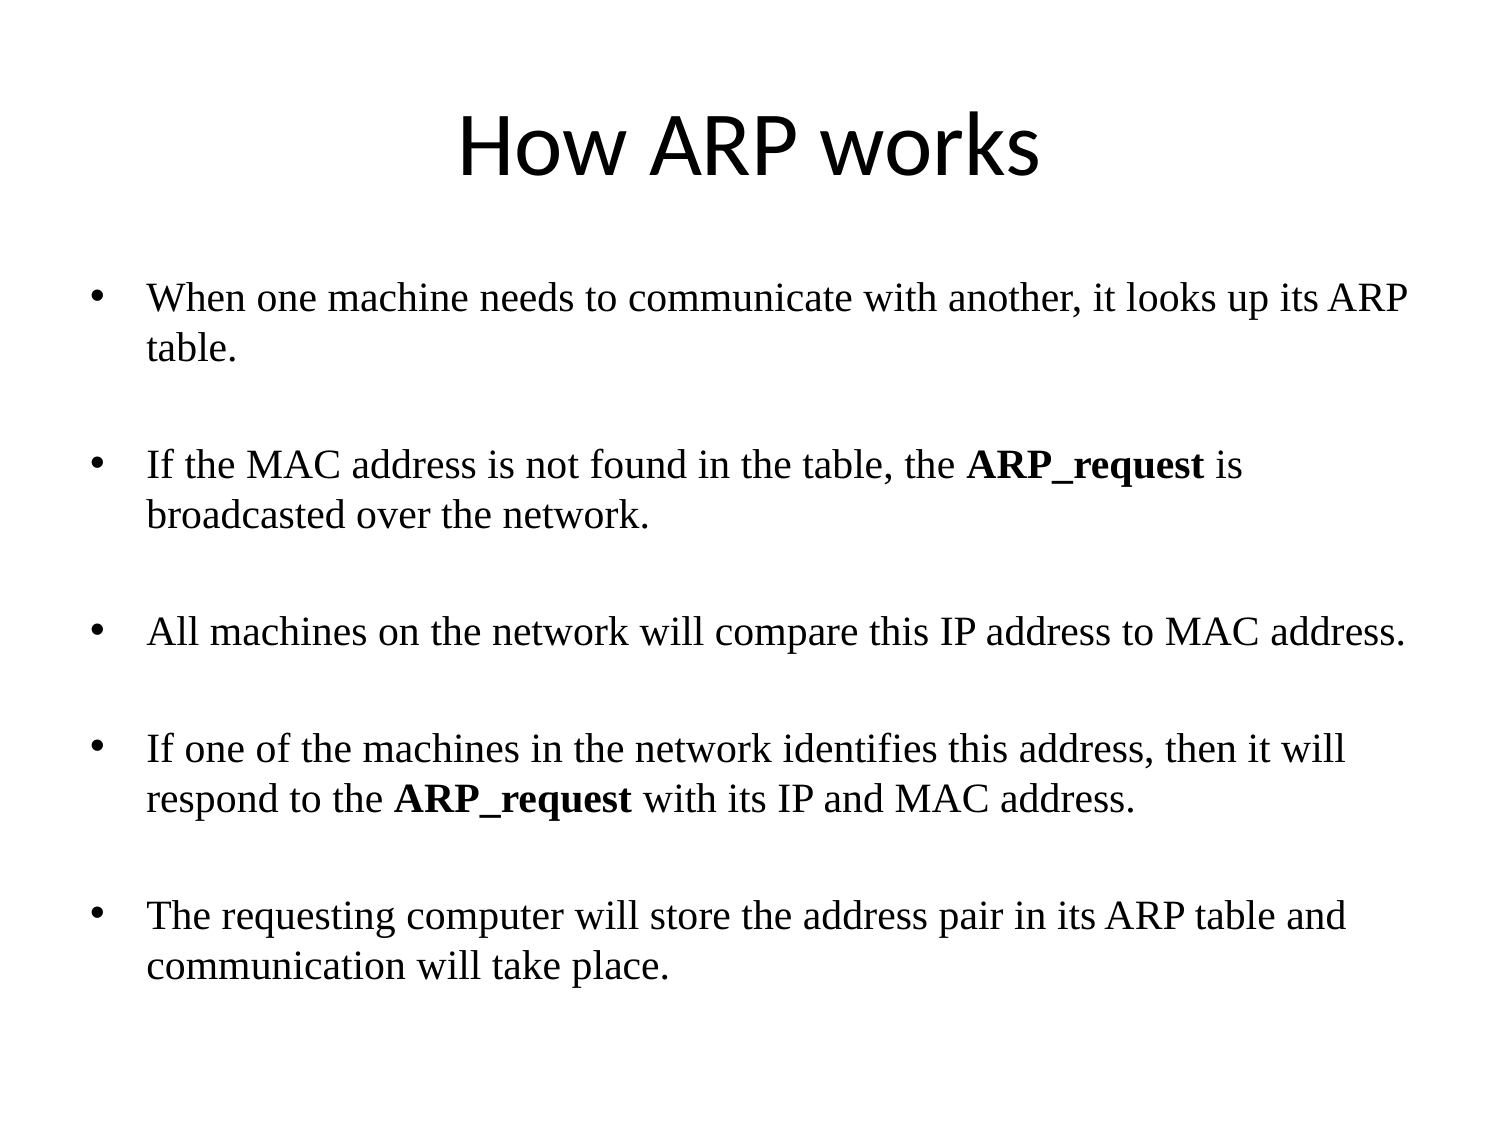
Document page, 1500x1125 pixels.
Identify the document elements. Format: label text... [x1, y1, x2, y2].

title How ARP works [75, 45, 1425, 233]
list When one machine needs to communicate with another, it looks up its ARP table. If the MAC address is not found in the table, the ARP_request is broadcasted over the network. All machines on the network will compare this IP address to MAC address. If one of the machines in the network identifies this address, then it will respond to the ARP_request with its IP and MAC address. The requesting computer will store the address pair in its ARP table and communication will take place. [75, 262, 1425, 1005]
